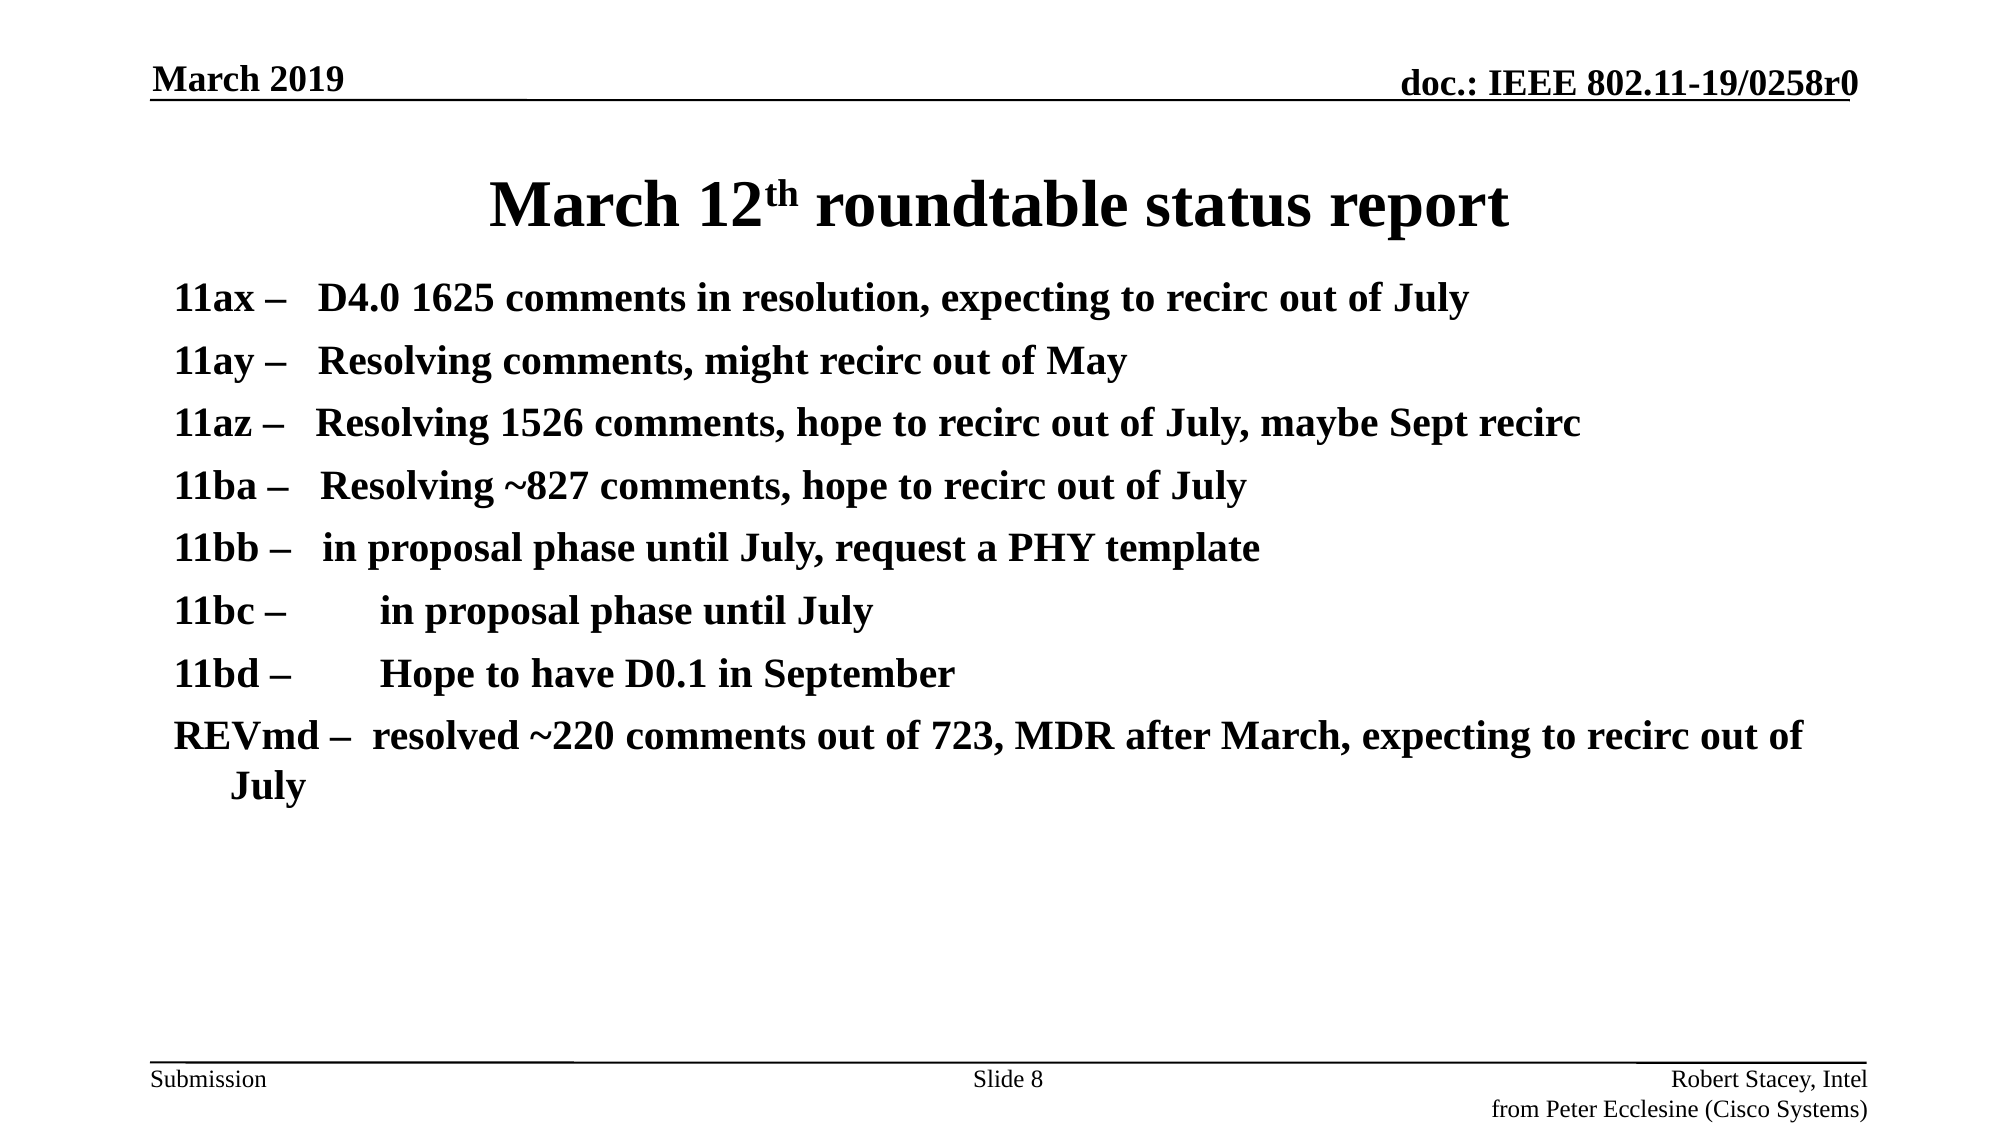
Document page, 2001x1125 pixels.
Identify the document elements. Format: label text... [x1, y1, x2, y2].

slide_number Slide 8 [950, 1061, 1067, 1123]
title March 12th roundtable status report [149, 112, 1851, 288]
list 11ax – D4.0 1625 comments in resolution, expecting to recirc out of July 11ay – Resolving comments, might recirc out of May 11az – Resolving 1526 comments, hope to recirc out of July, maybe Sept recirc 11ba – Resolving ~827 comments, hope to recirc out of July 11bb – in proposal phase until July, request a PHY template 11bc – in proposal phase until July 11bd – Hope to have D0.1 in September REVmd – resolved ~220 comments out of 723, MDR after March, expecting to recirc out of July [158, 262, 1859, 1051]
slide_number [152, 54, 563, 100]
footer Robert Stacey, Intel from Peter Ecclesine (Cisco Systems) [1171, 1061, 1869, 1093]
